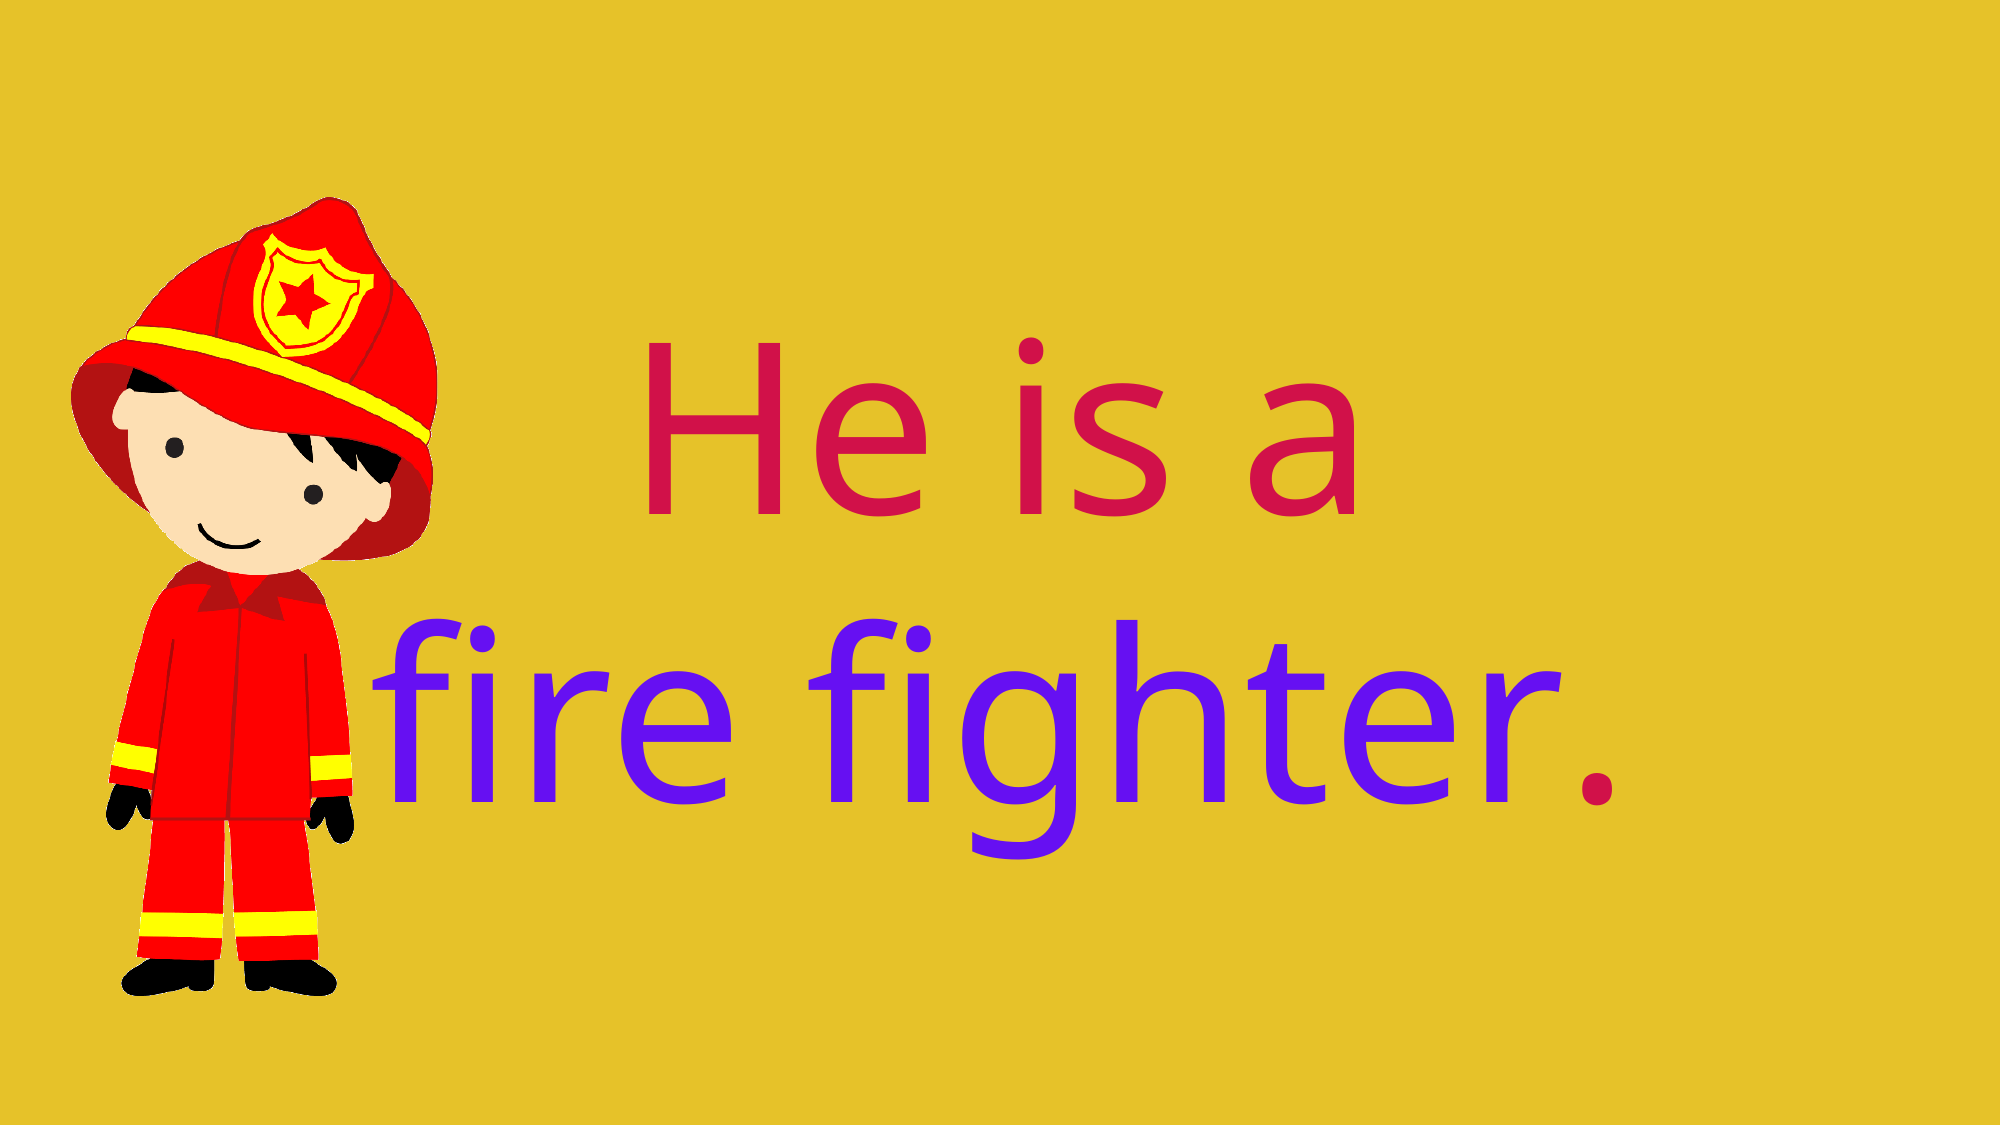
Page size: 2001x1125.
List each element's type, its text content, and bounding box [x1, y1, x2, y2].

picture [0, 161, 636, 1031]
text_box He is a fire fighter. [636, 267, 1981, 858]
